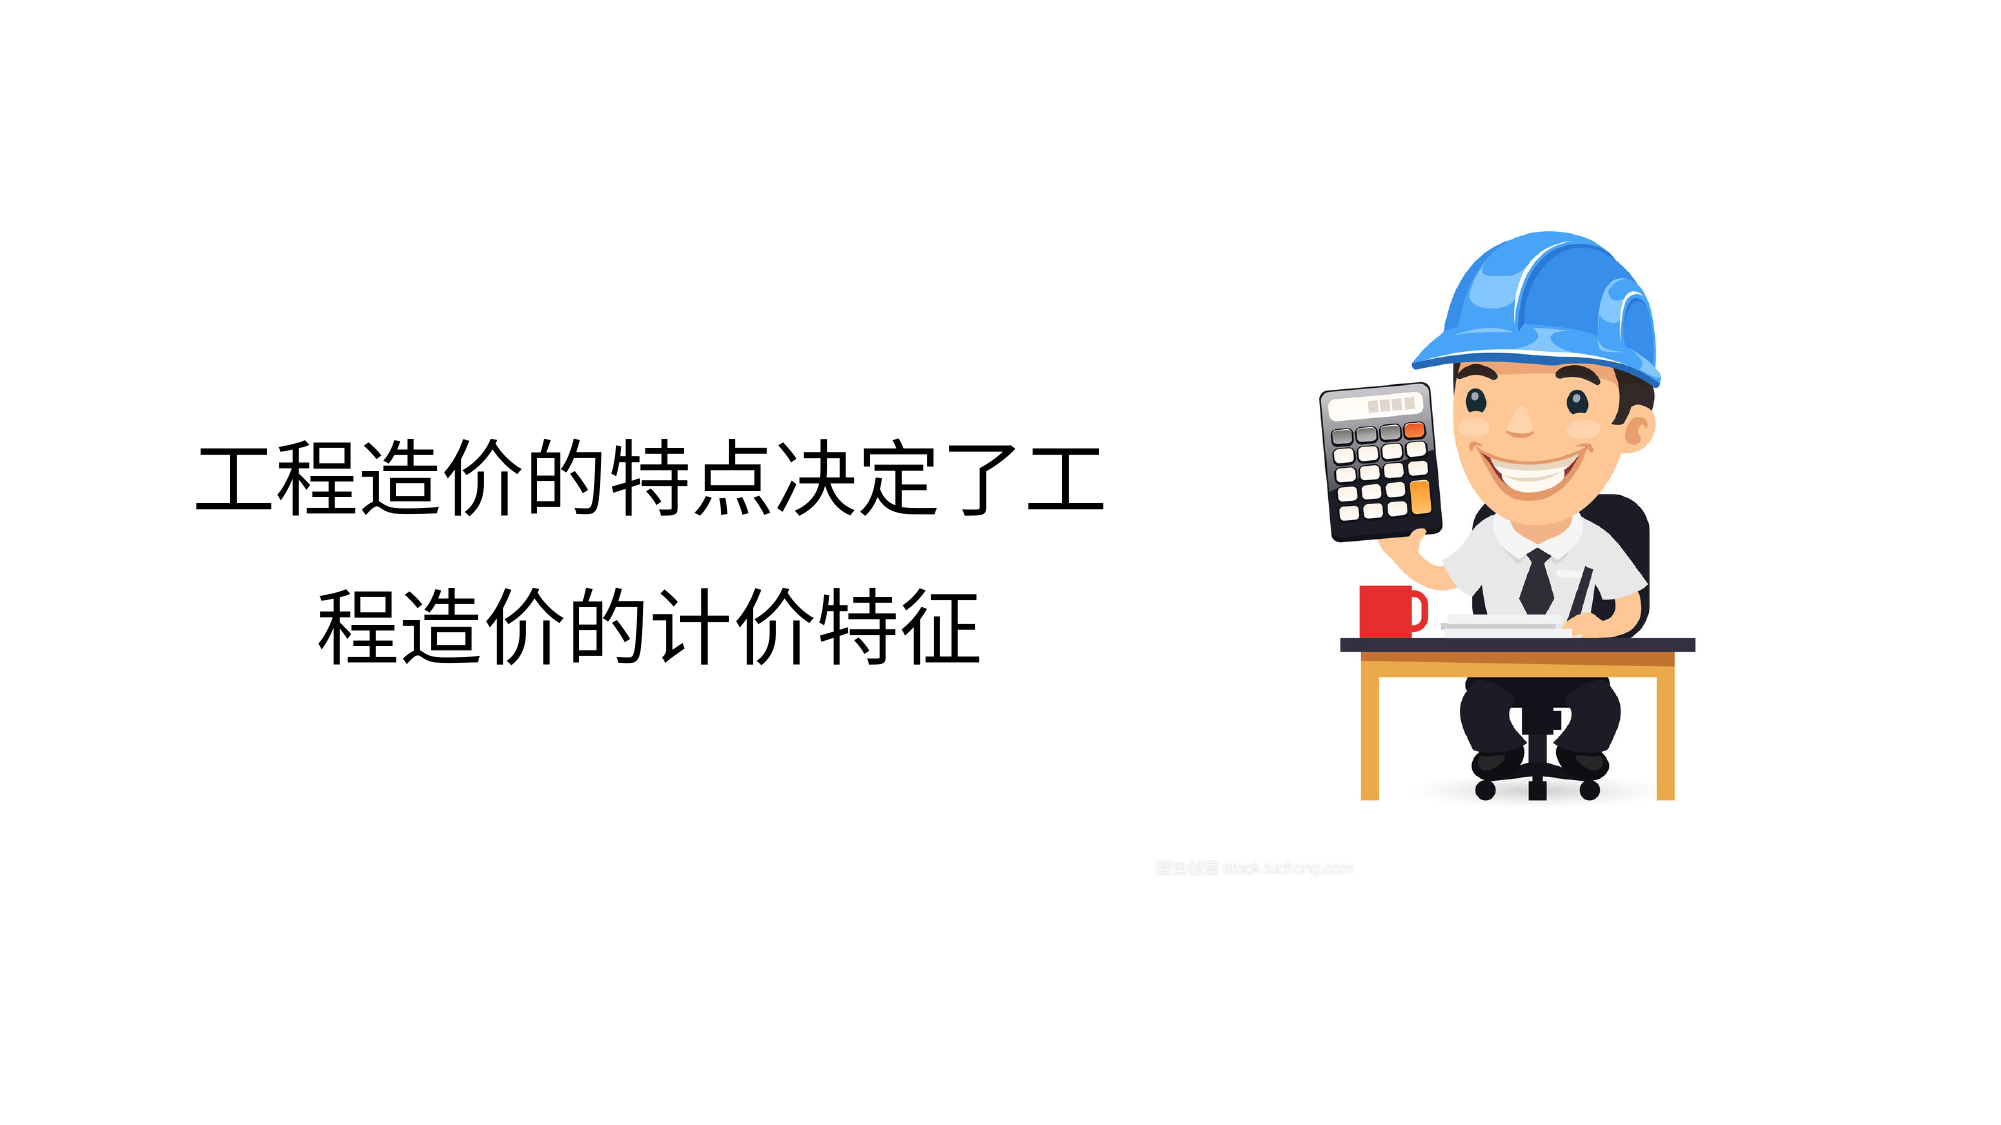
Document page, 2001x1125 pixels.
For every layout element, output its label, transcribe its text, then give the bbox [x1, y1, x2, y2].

title 工程造价的特点决定了工程造价的计价特征 [145, 259, 1154, 792]
picture [1154, 173, 1860, 879]
